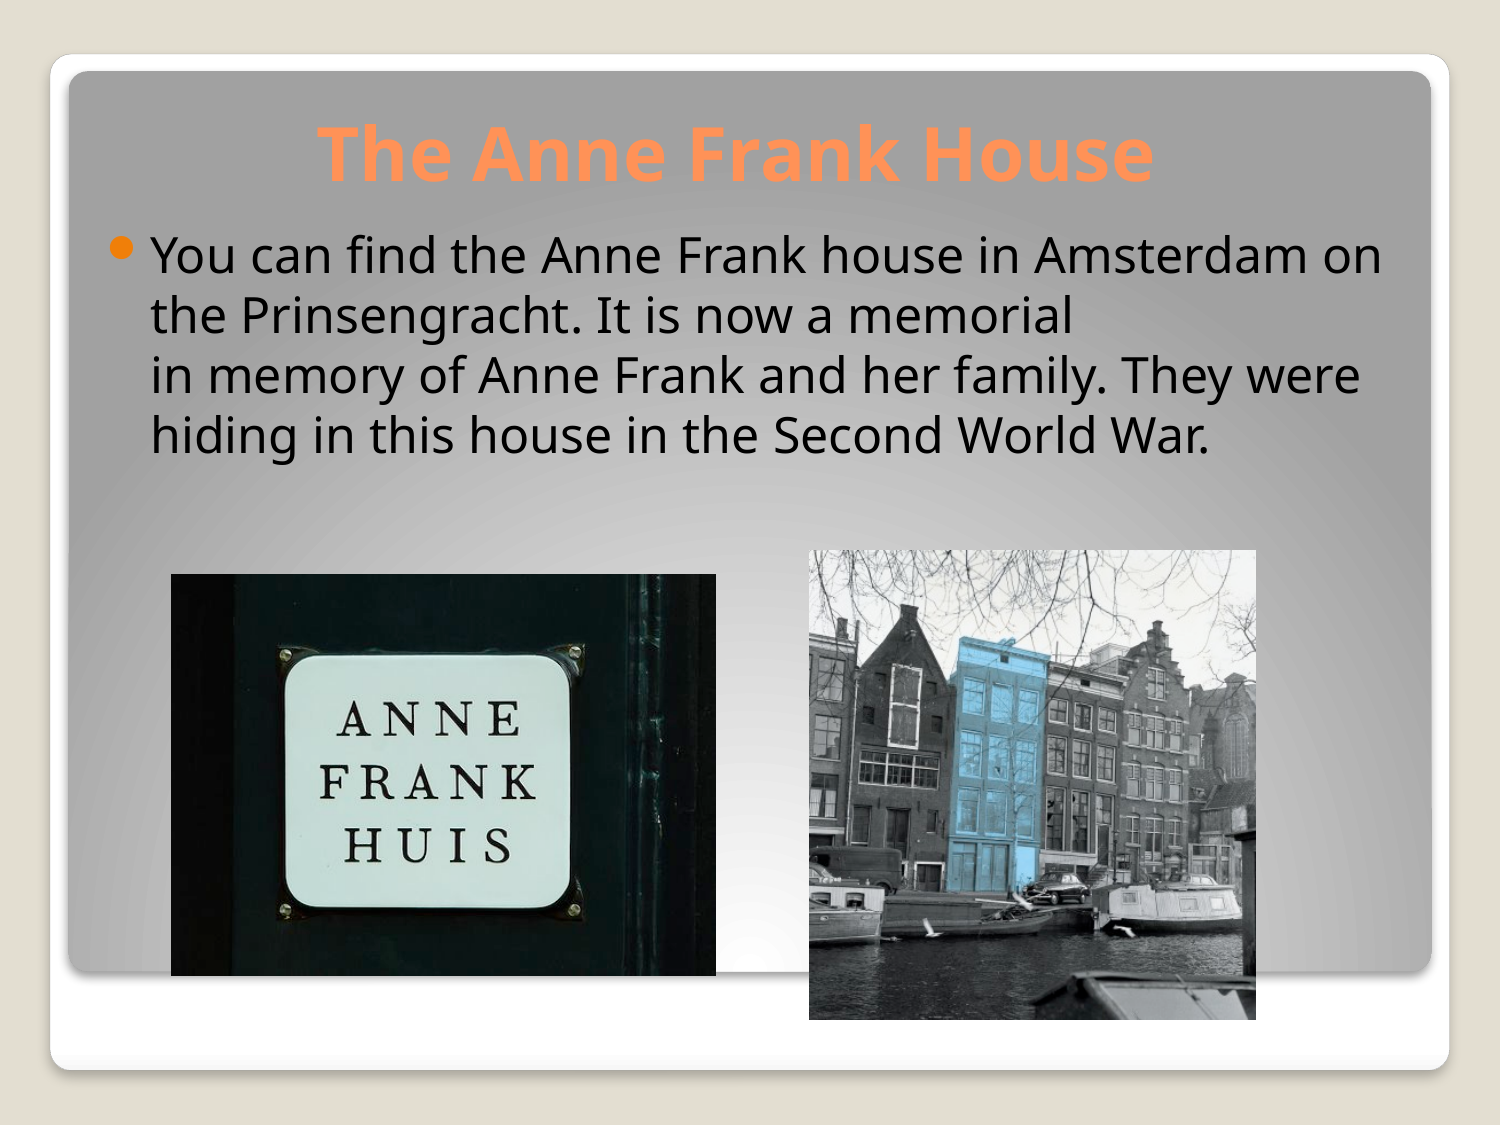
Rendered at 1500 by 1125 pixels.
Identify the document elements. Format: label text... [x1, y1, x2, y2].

list You can find the Anne Frank house in Amsterdam on the Prinsengracht. It is now a memorial in memory of Anne Frank and her family. They were hiding in this house in the Second World War. [76, 208, 1420, 896]
picture [170, 574, 716, 977]
title The Anne Frank House [64, 30, 1408, 204]
picture [808, 550, 1256, 1021]
